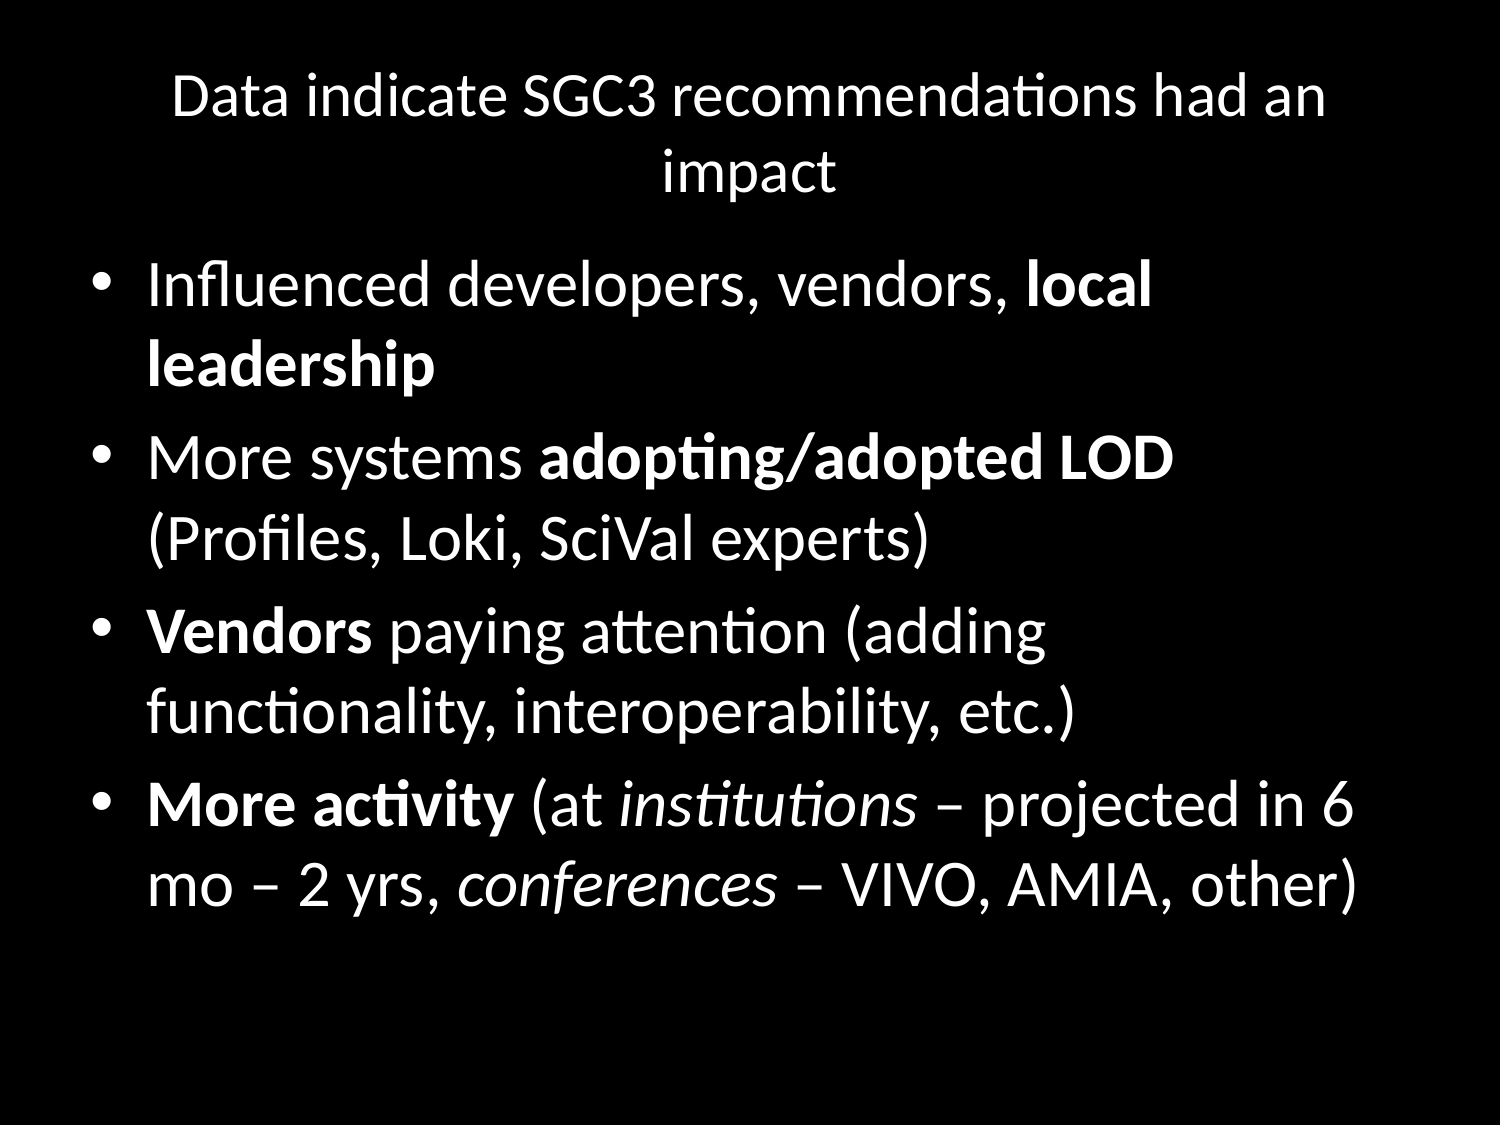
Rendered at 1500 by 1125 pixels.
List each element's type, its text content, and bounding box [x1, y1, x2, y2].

list Influenced developers, vendors, local leadership More systems adopting/adopted LOD (Profiles, Loki, SciVal experts) Vendors paying attention (adding functionality, interoperability, etc.) More activity (at institutions – projected in 6 mo – 2 yrs, conferences – VIVO, AMIA, other) [75, 232, 1425, 975]
title Data indicate SGC3 recommendations had an impact [75, 45, 1425, 213]
